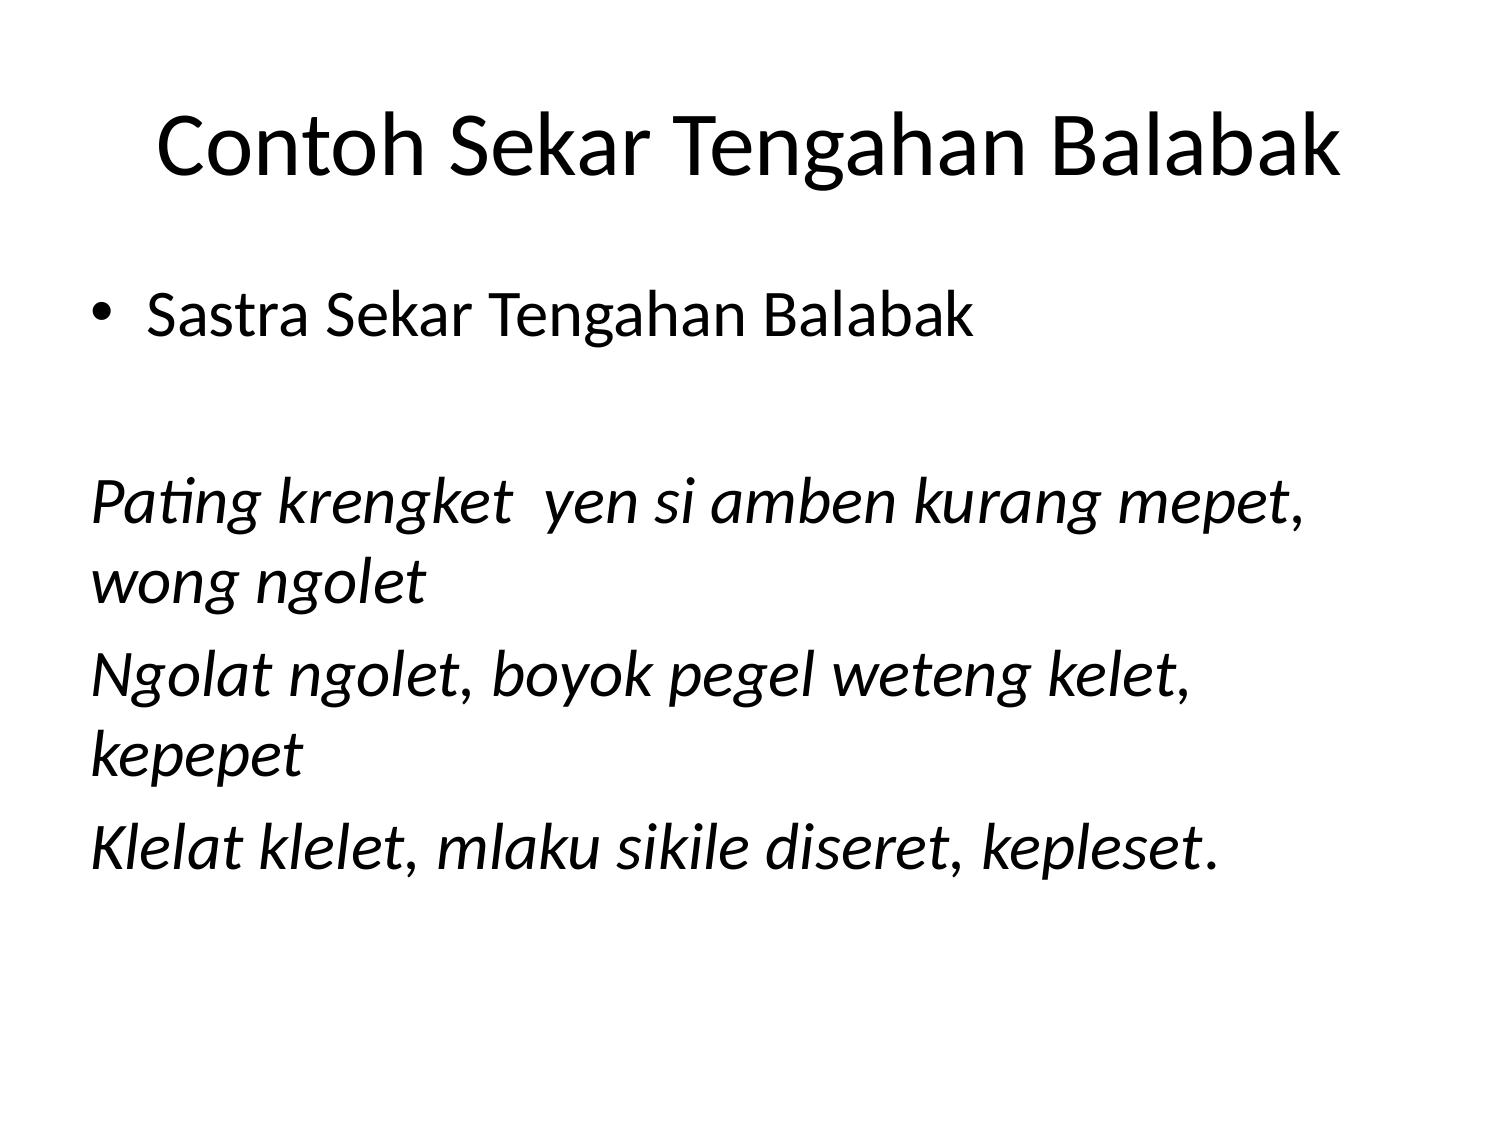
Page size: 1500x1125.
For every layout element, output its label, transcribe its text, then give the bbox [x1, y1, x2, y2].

list Sastra Sekar Tengahan Balabak Pating krengket yen si amben kurang mepet, wong ngolet Ngolat ngolet, boyok pegel weteng kelet, kepepet Klelat klelet, mlaku sikile diseret, kepleset. [75, 262, 1425, 1005]
title Contoh Sekar Tengahan Balabak [75, 45, 1425, 233]
